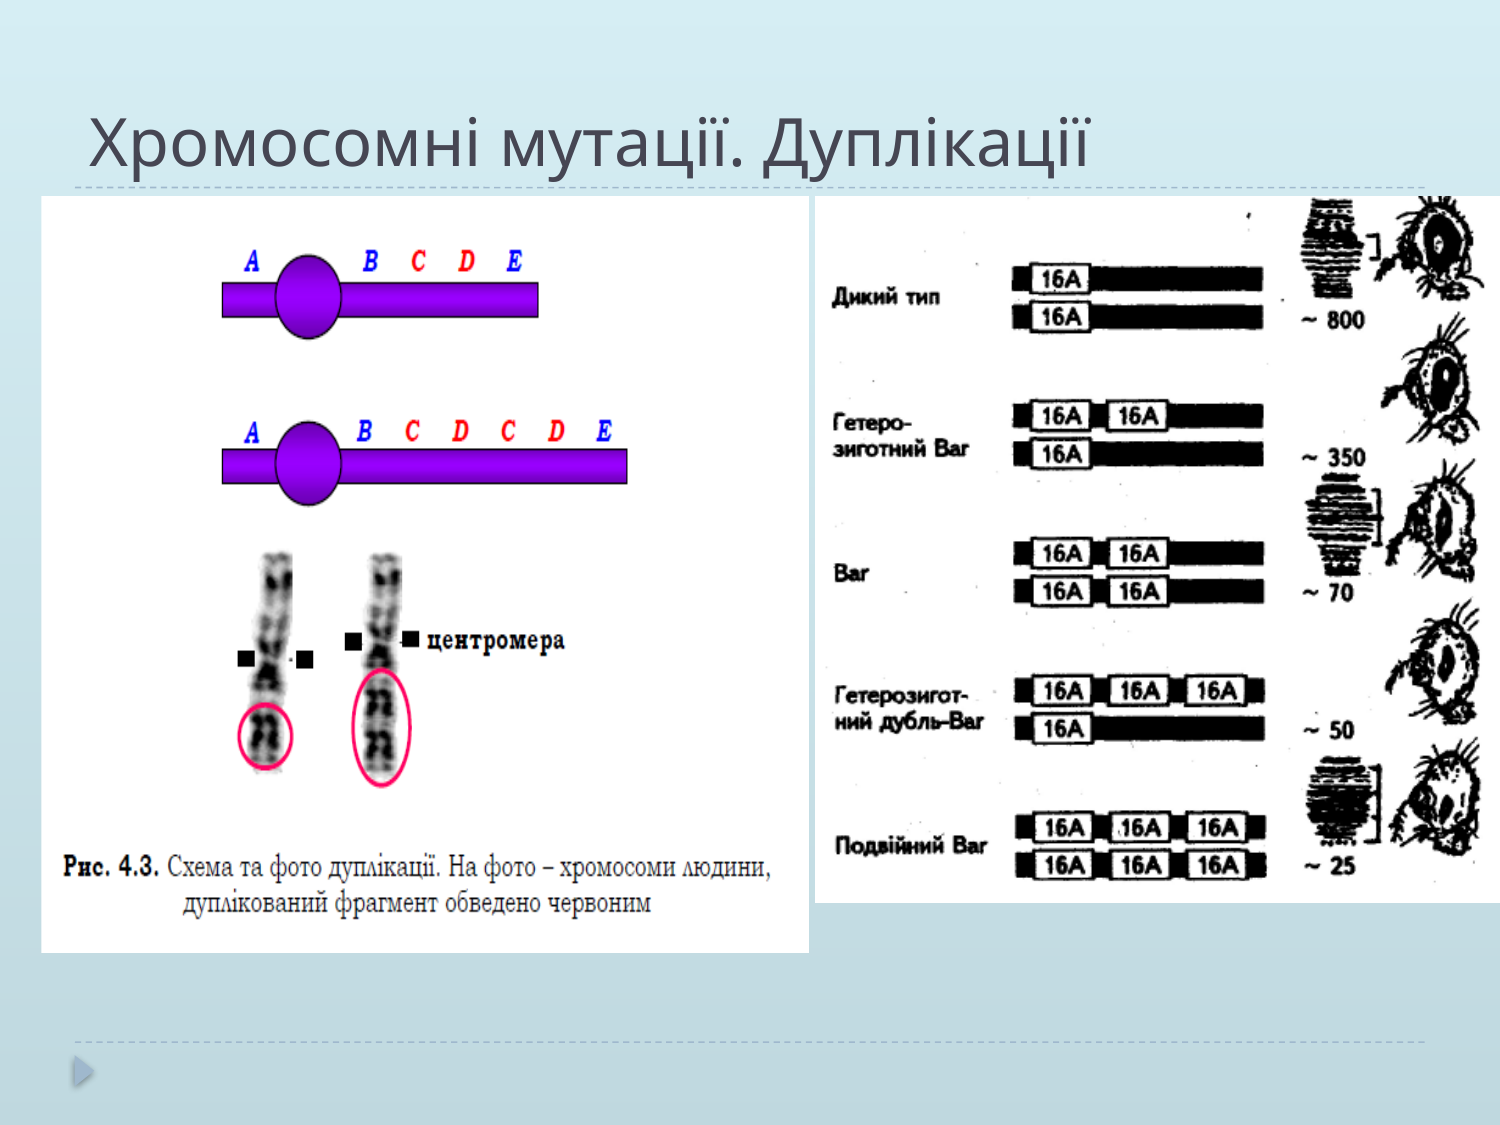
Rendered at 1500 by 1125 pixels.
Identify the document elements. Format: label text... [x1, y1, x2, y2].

picture [815, 196, 1500, 903]
title Хромосомні мутації. Дуплікації [75, 24, 1425, 188]
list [41, 196, 810, 953]
